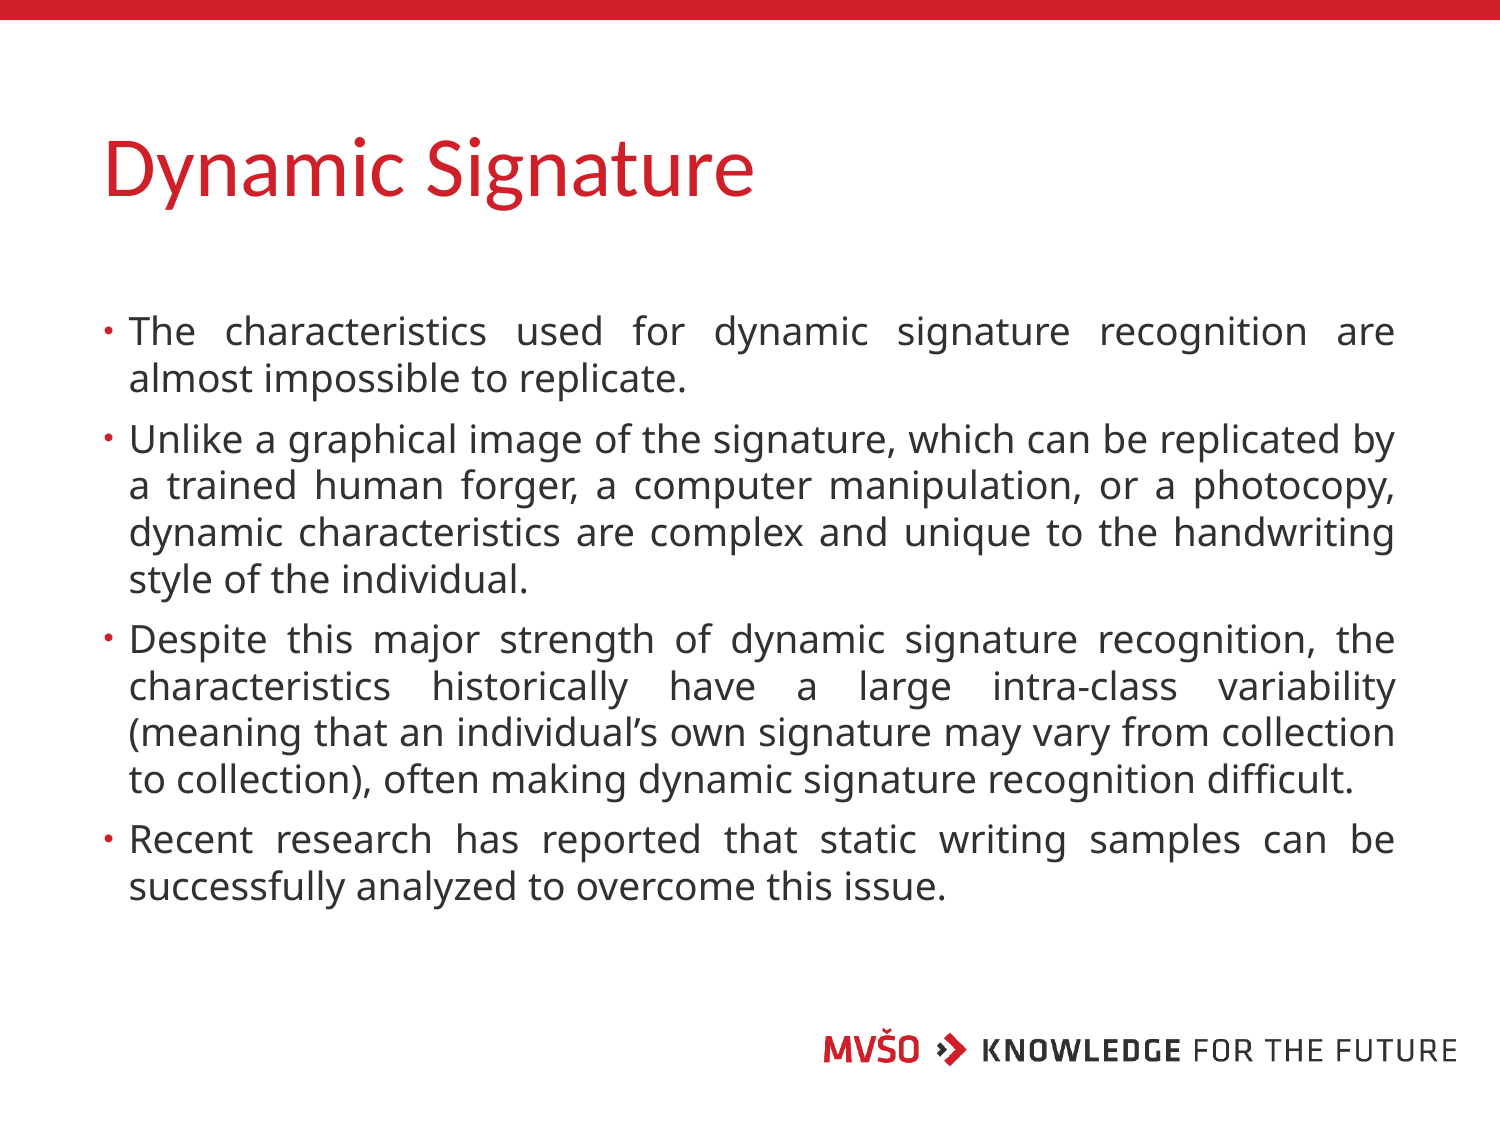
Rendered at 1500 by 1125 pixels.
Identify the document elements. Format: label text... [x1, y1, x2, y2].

list The characteristics used for dynamic signature recognition are almost impossible to replicate. Unlike a graphical image of the signature, which can be replicated by a trained human forger, a computer manipulation, or a photocopy, dynamic characteristics are complex and unique to the handwriting style of the individual. Despite this major strength of dynamic signature recognition, the characteristics historically have a large intra-class variability (meaning that an individual’s own signature may vary from collection to collection), often making dynamic signature recognition difficult. Recent research has reported that static writing samples can be successfully analyzed to overcome this issue. [88, 299, 1412, 969]
picture [824, 1028, 1456, 1066]
title Dynamic Signature [88, 59, 1412, 278]
